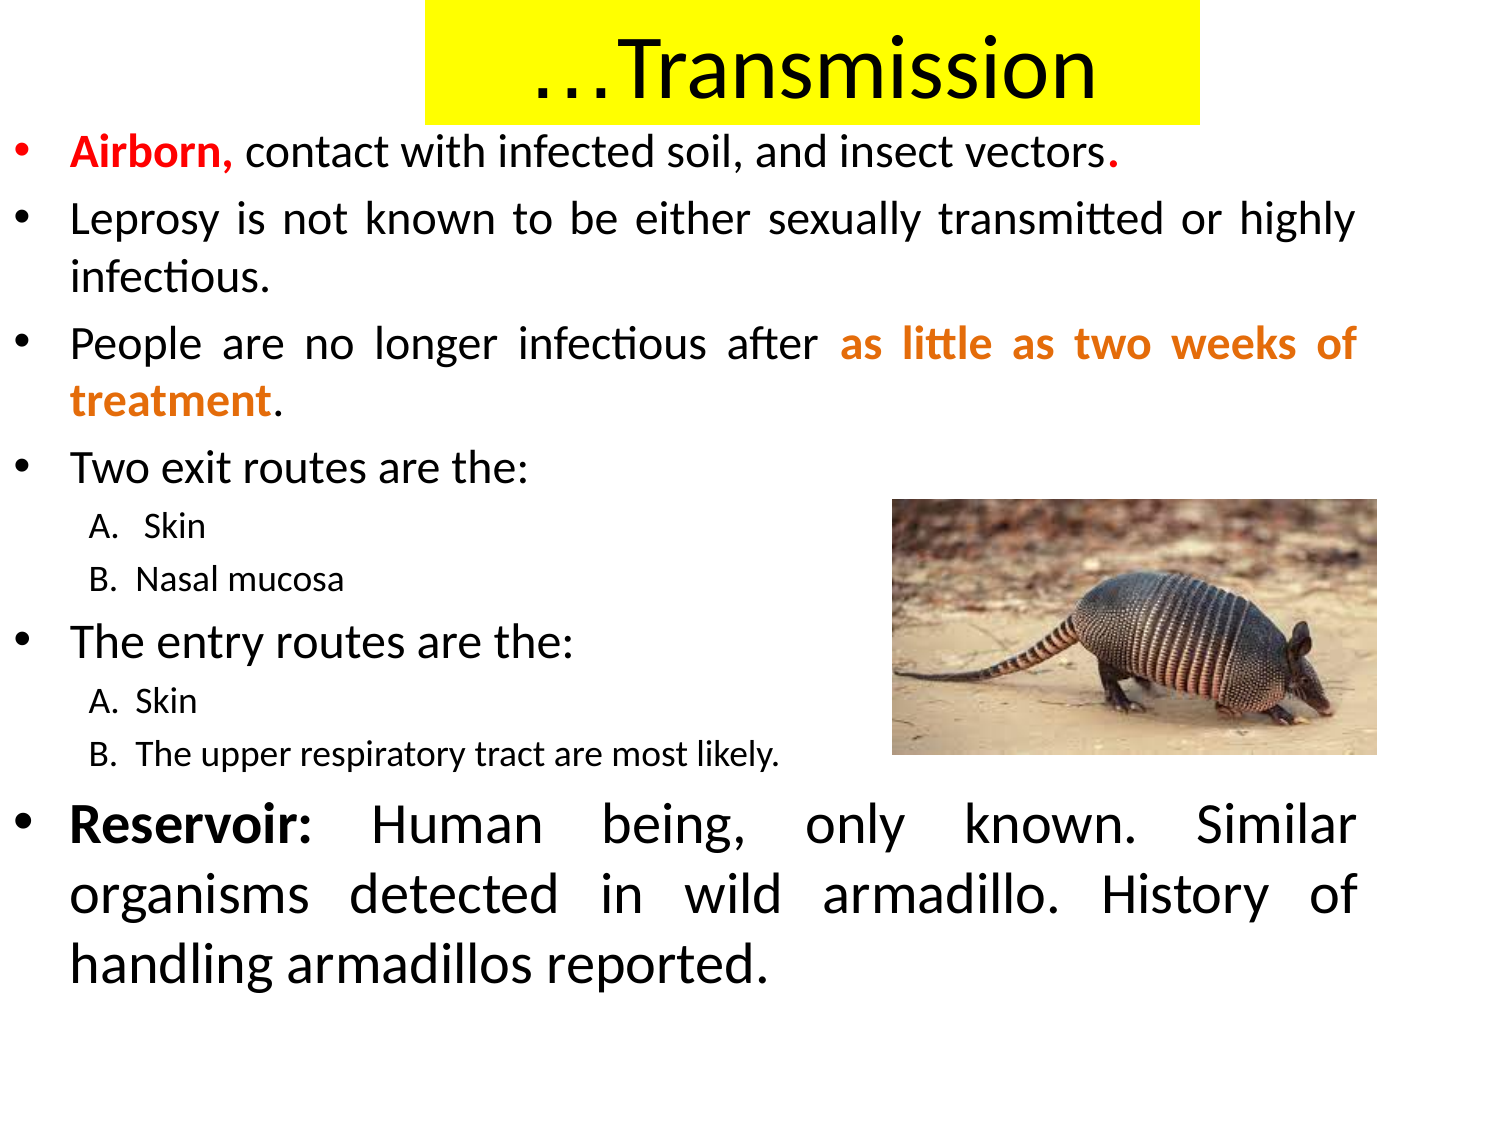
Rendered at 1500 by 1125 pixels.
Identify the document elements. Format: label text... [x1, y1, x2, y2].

text_box Transmission… [425, 0, 1200, 125]
picture [891, 499, 1377, 755]
list Airborn, contact with infected soil, and insect vectors. Leprosy is not known to be either sexually transmitted or highly infectious. People are no longer infectious after as little as two weeks of treatment. Two exit routes are the: Skin Nasal mucosa The entry routes are the: Skin The upper respiratory tract are most likely. Reservoir: Human being, only known. Similar organisms detected in wild armadillo. History of handling armadillos reported. [0, 112, 1374, 1025]
